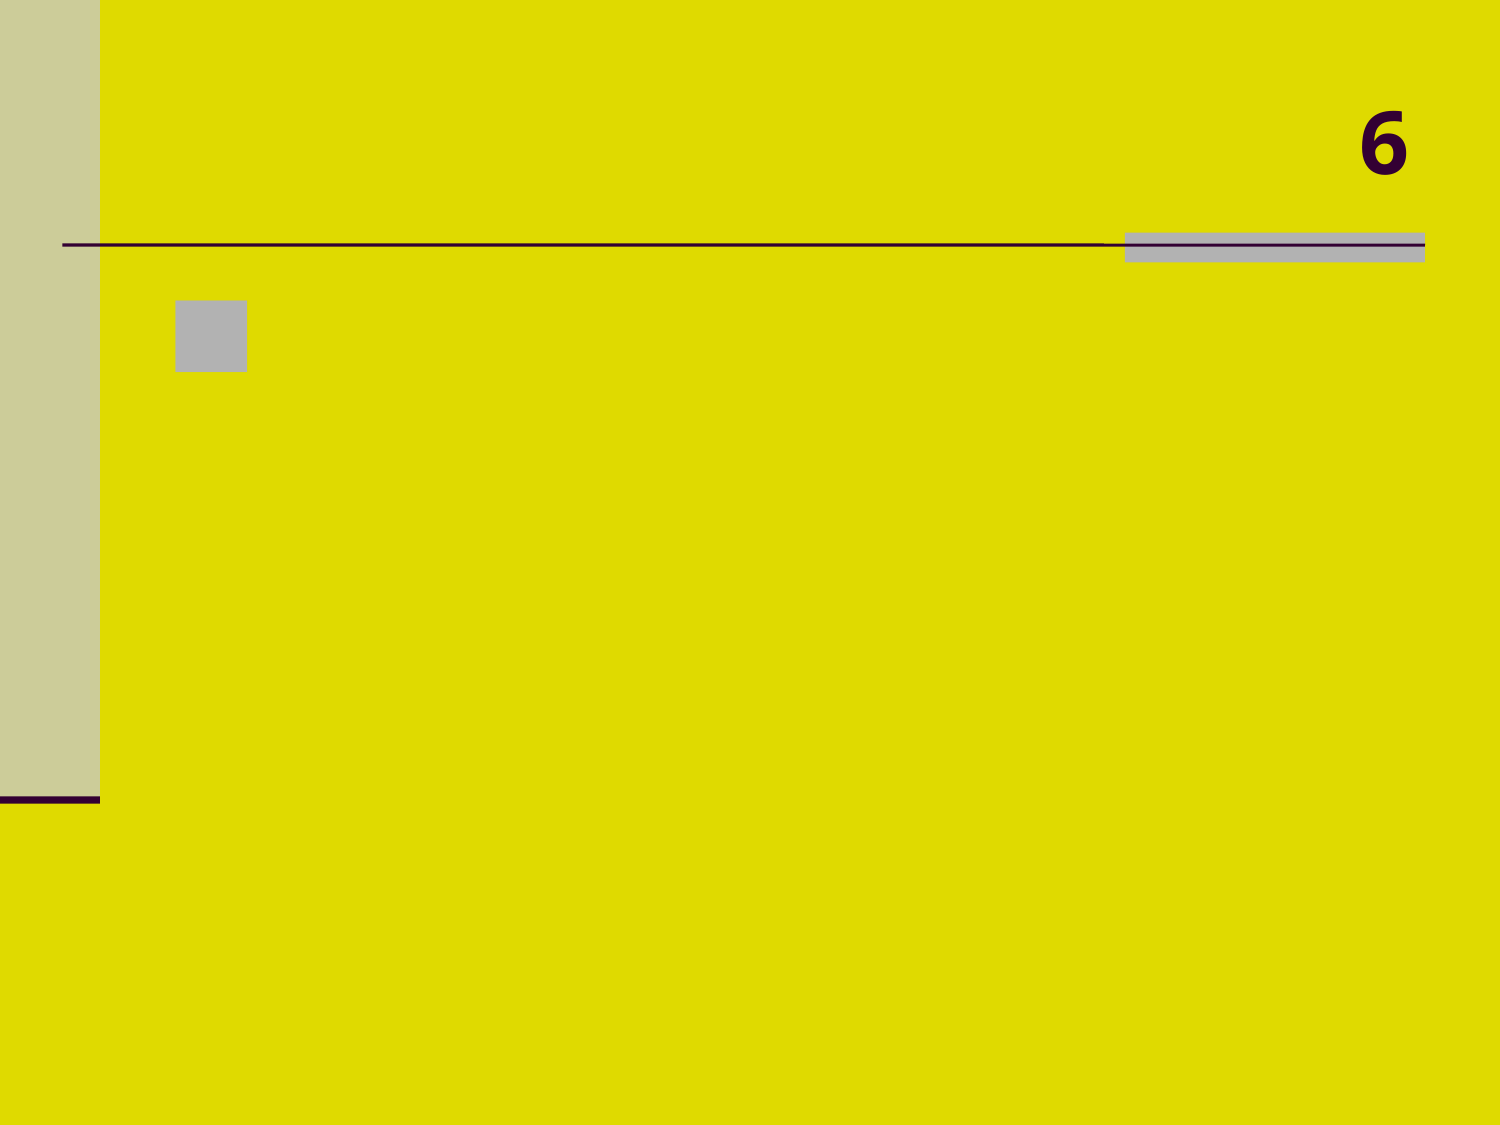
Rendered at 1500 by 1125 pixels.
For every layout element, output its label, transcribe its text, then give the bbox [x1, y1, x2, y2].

title 6 [150, 45, 1425, 234]
list Qual a cidade onde vivem as meninas super poderosas? [150, 262, 1425, 1006]
